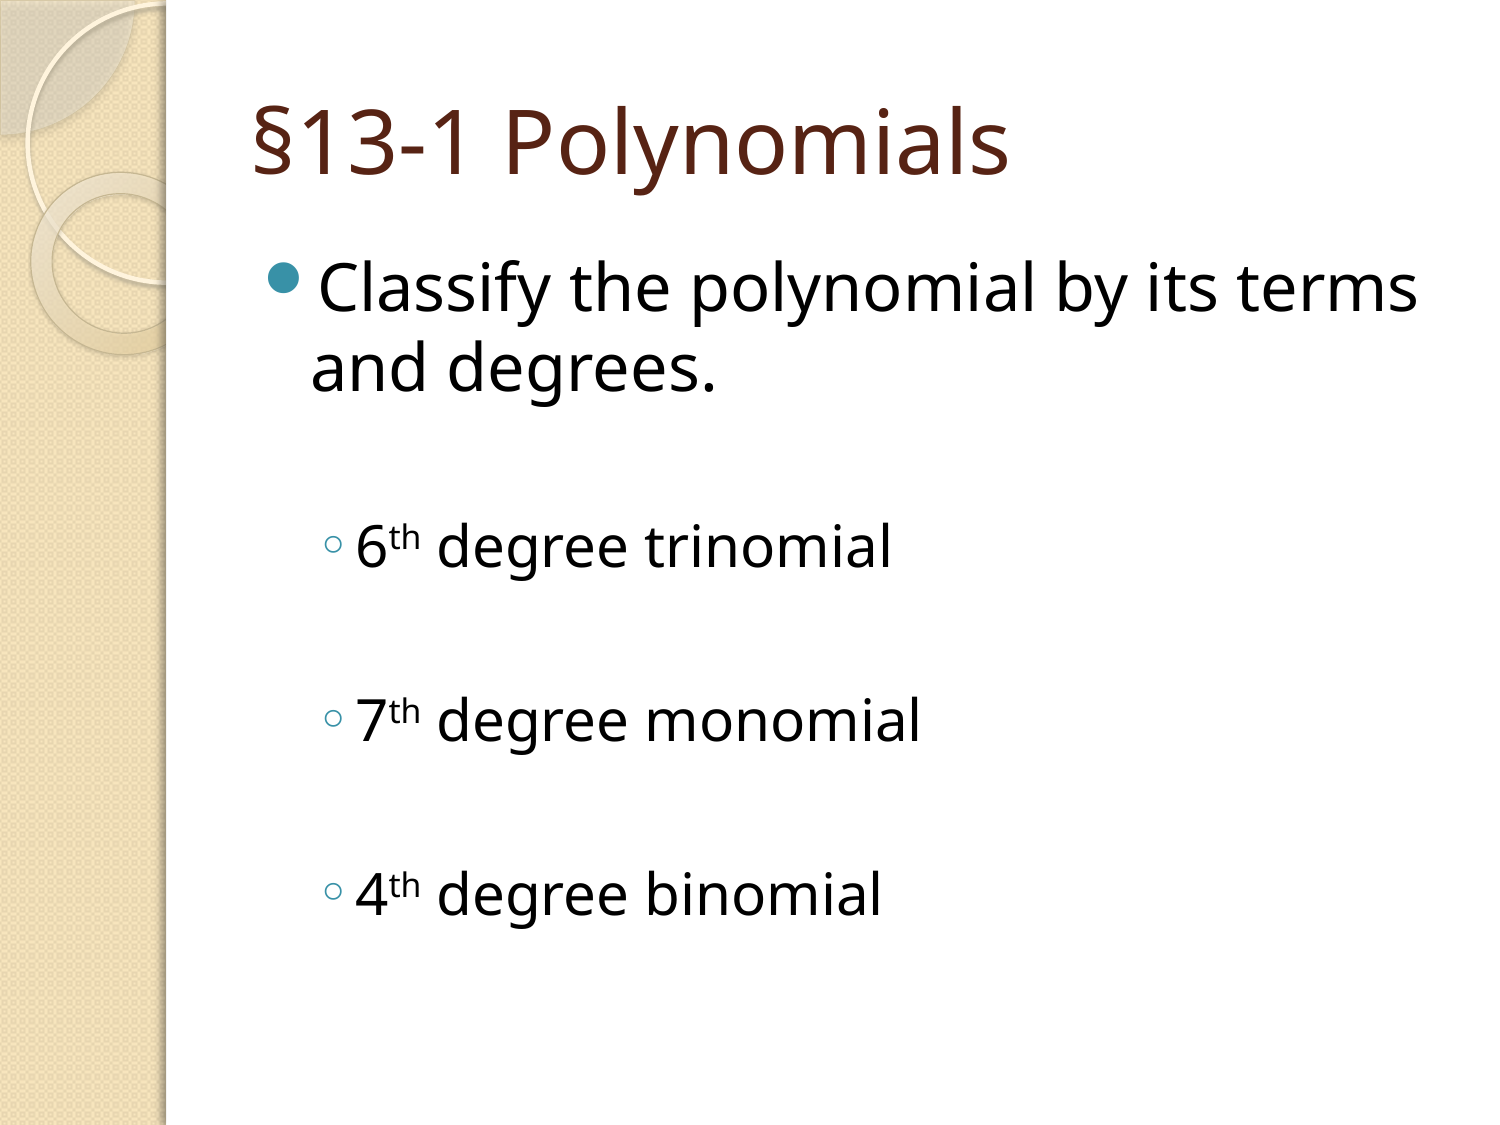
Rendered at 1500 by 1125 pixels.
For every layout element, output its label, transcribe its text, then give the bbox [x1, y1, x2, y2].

title §13-1 Polynomials [235, 45, 1466, 233]
